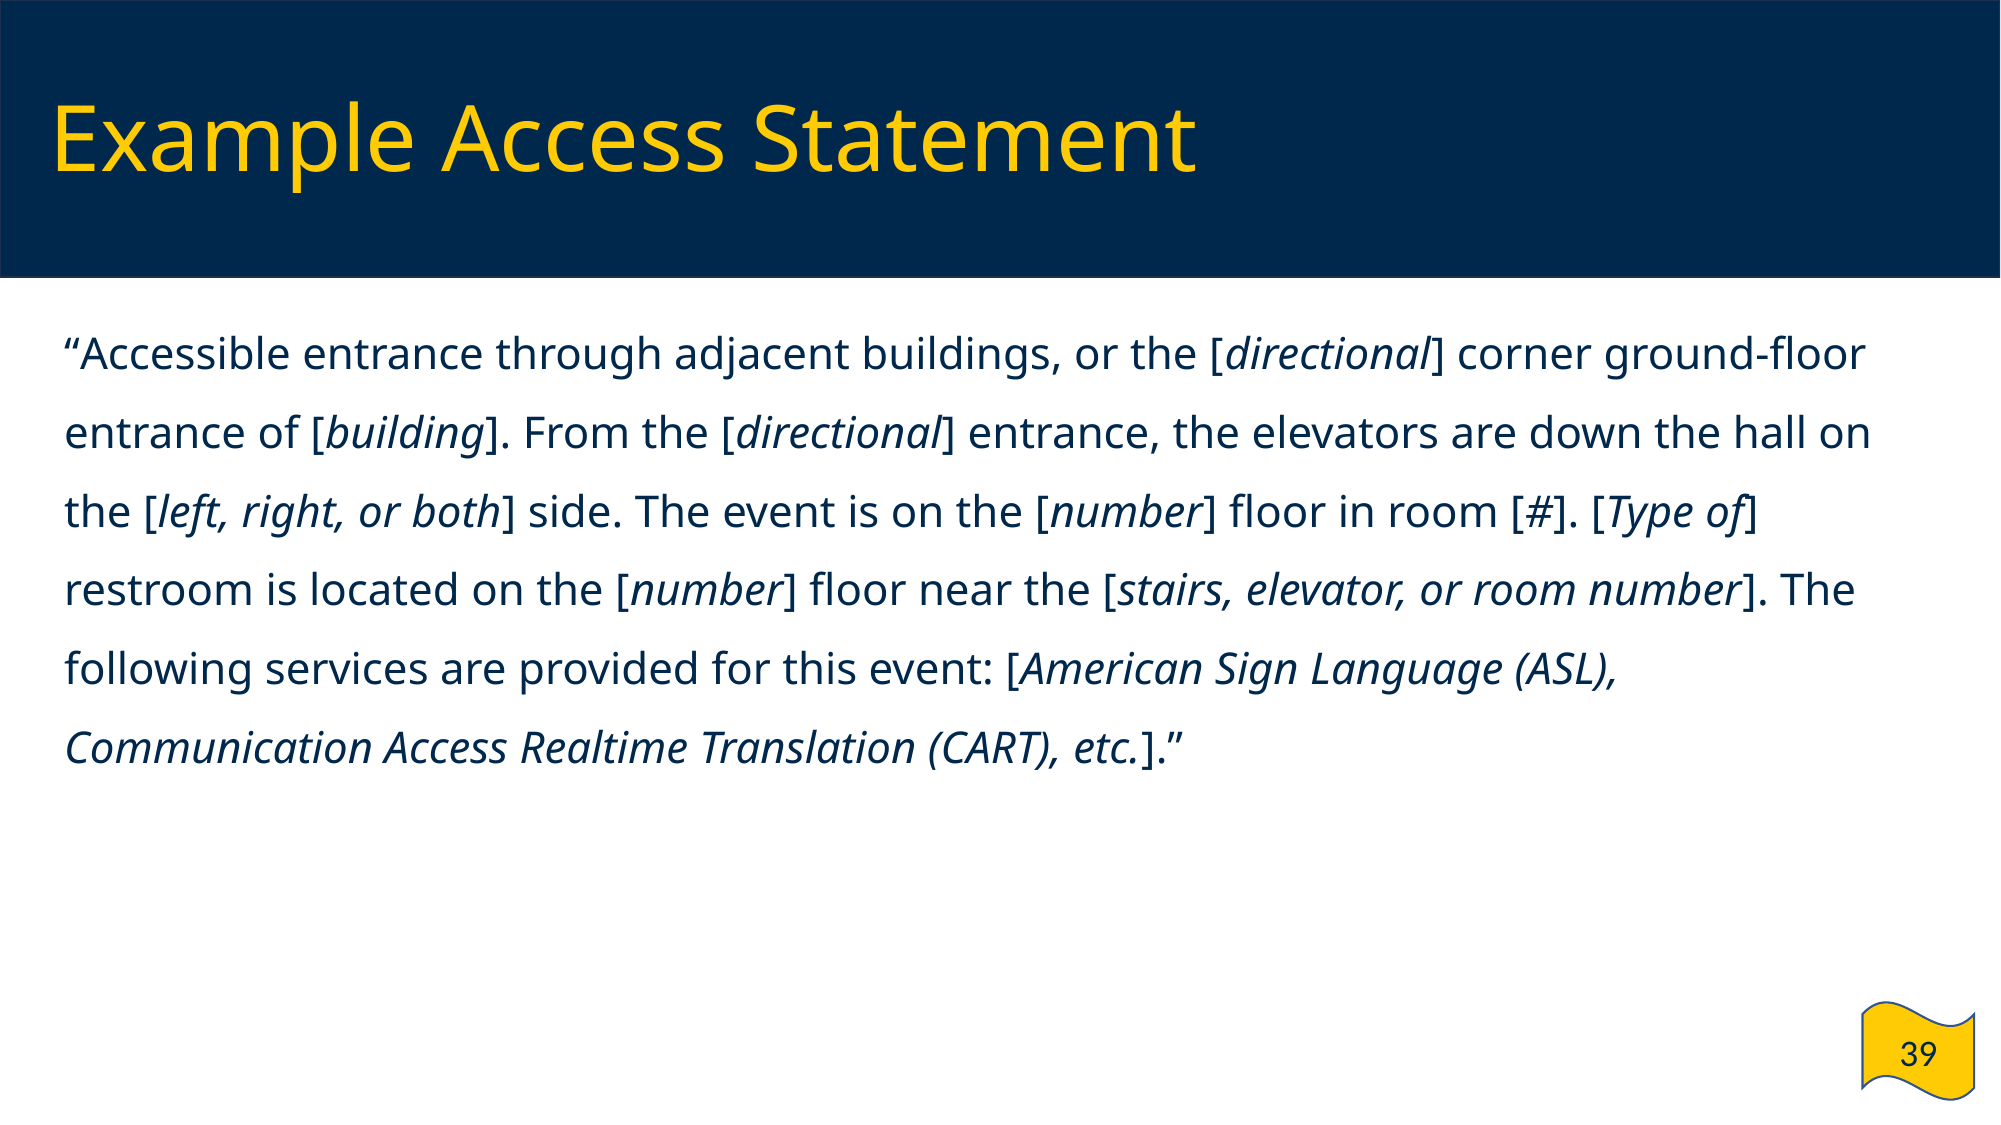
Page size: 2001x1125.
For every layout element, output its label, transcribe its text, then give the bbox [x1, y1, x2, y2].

list “Accessible entrance through adjacent buildings, or the [directional] corner ground-floor entrance of [building]. From the [directional] entrance, the elevators are down the hall on the [left, right, or both] side. The event is on the [number] floor in room [#]. [Type of] restroom is located on the [number] floor near the [stairs, elevator, or room number]. The following services are provided for this event: [American Sign Language (ASL), Communication Access Realtime Translation (CART), etc.].” [45, 292, 1955, 833]
title Example Access Statement [34, 33, 2000, 251]
